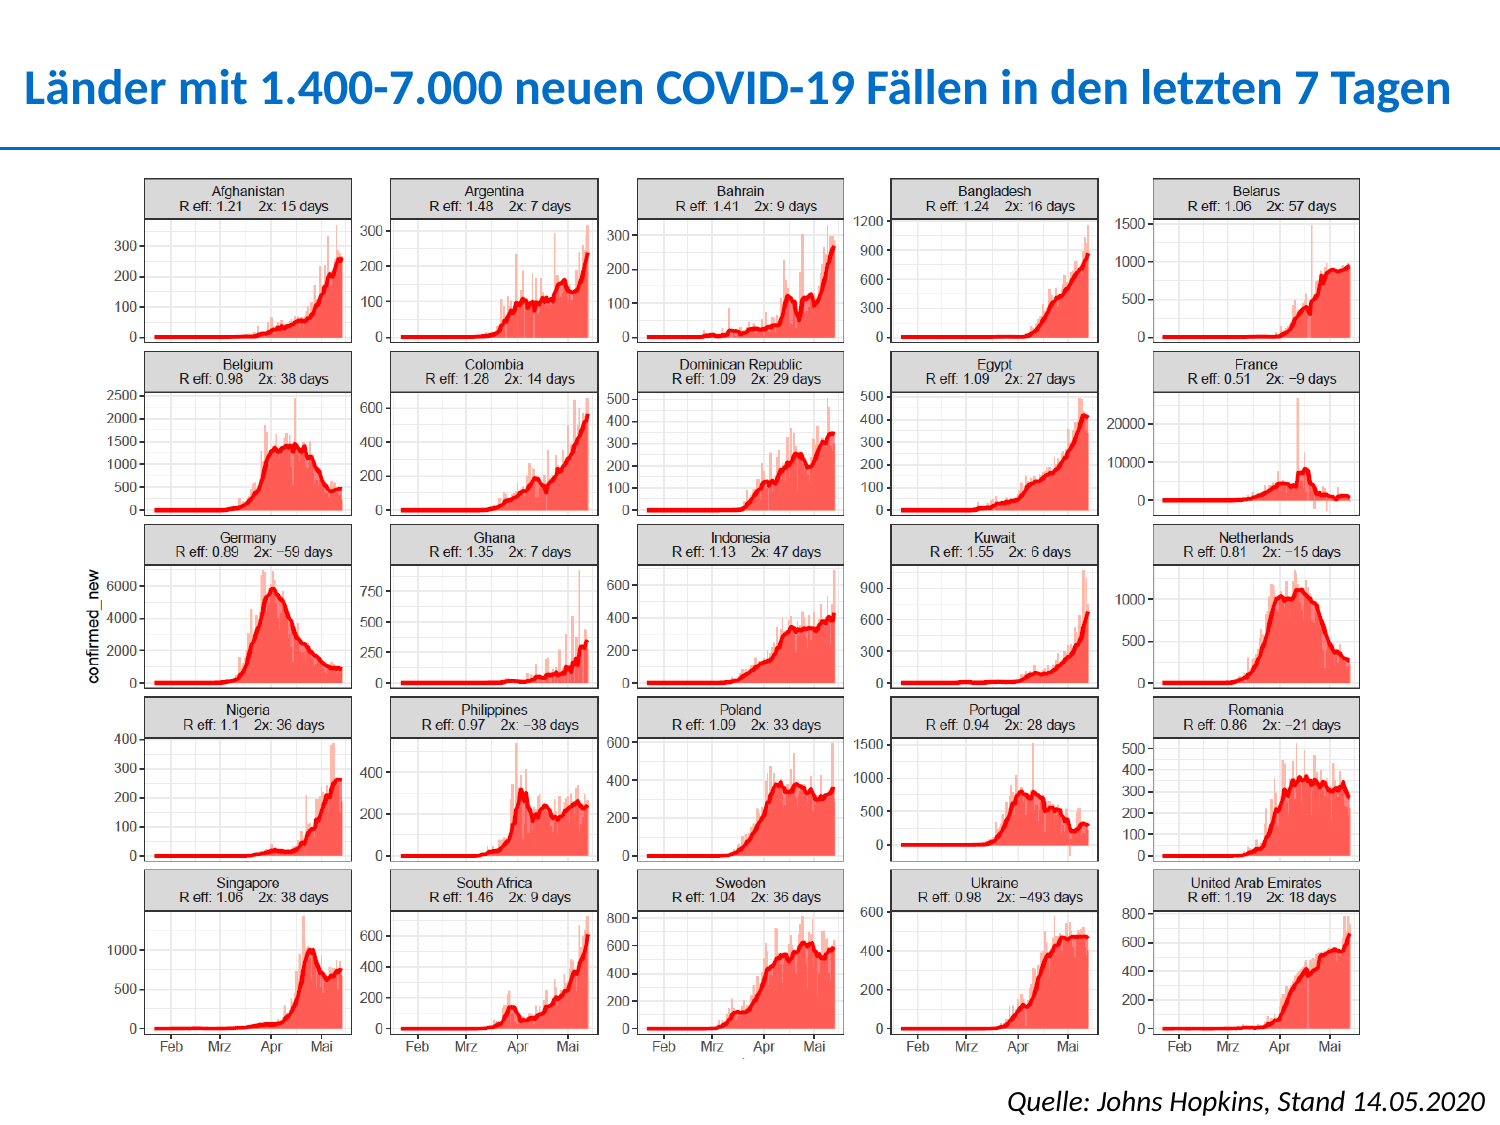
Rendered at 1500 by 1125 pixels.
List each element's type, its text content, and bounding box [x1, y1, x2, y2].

text_box Länder mit 1.400-7.000 neuen COVID-19 Fällen in den letzten 7 Tagen [24, 54, 1476, 115]
picture [79, 172, 1365, 1059]
text_box Quelle: Johns Hopkins, Stand 14.05.2020 [968, 1074, 1500, 1125]
